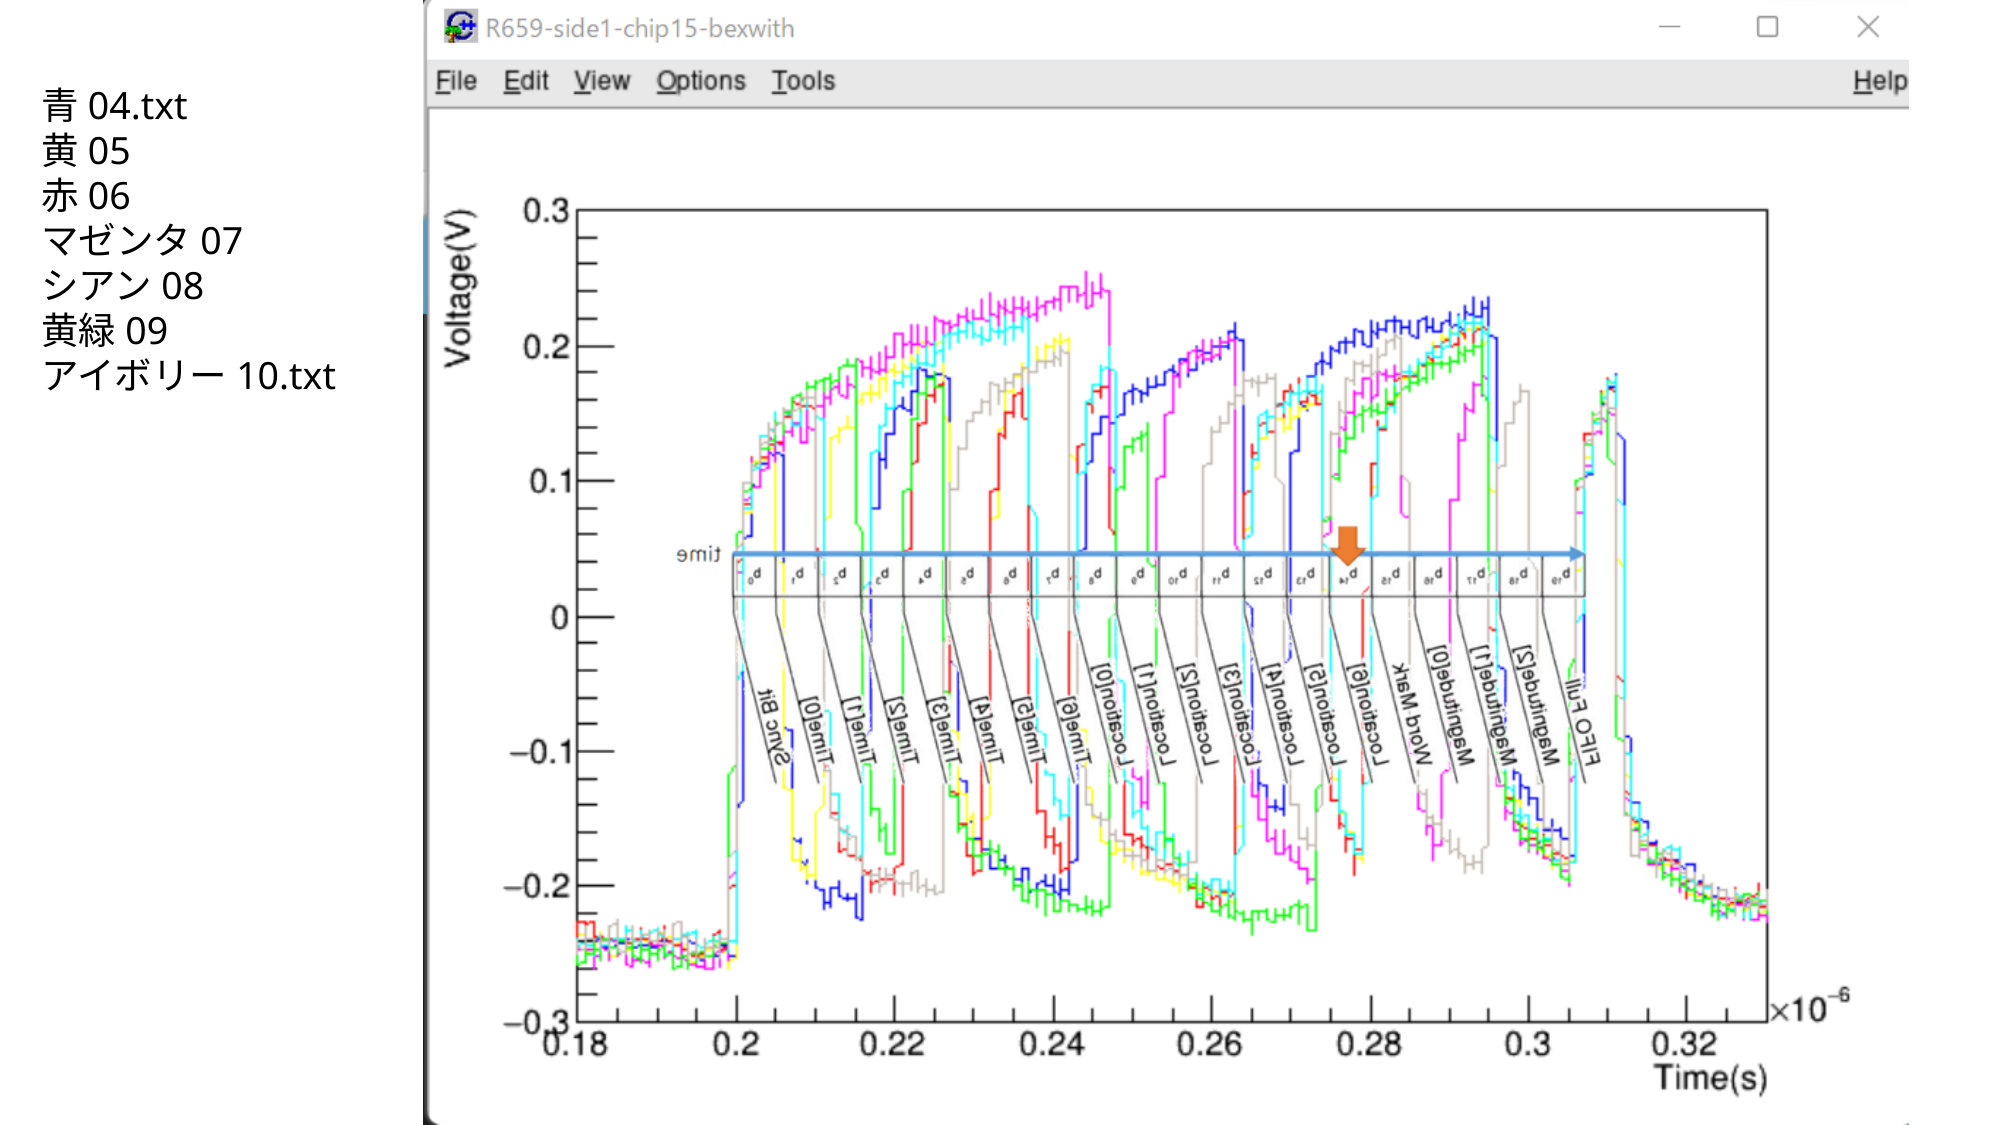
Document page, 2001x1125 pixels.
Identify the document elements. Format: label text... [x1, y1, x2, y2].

text_box 青04.txt 黄05 赤06 マゼンタ07 シアン08 黄緑09 アイボリー10.txt [26, 74, 423, 405]
picture [423, 0, 1909, 1125]
